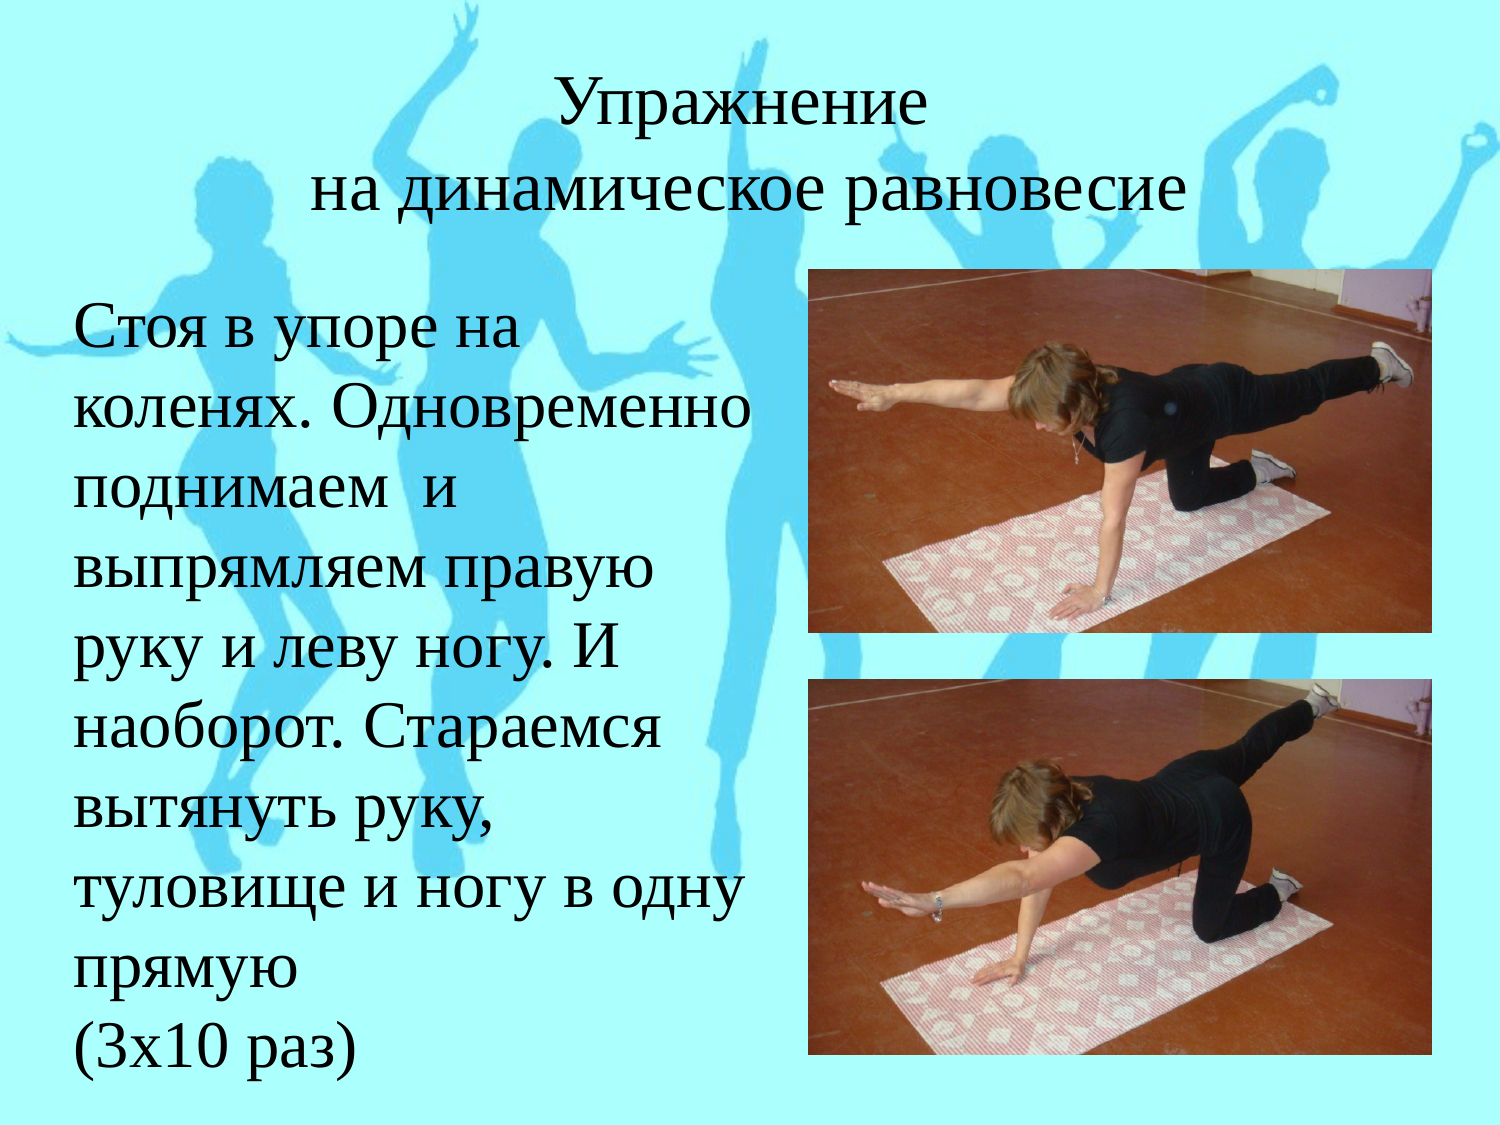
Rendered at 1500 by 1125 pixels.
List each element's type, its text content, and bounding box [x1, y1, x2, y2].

picture [0, 0, 1500, 1125]
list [808, 269, 1432, 633]
text_box Стоя в упоре на коленях. Одновременно поднимаем и выпрямляем правую руку и леву ногу. И наоборот. Стараемся вытянуть руку, туловище и ногу в одну прямую (3х10 раз) [58, 273, 774, 1089]
title Упражнение на динамическое равновесие [75, 45, 1425, 233]
